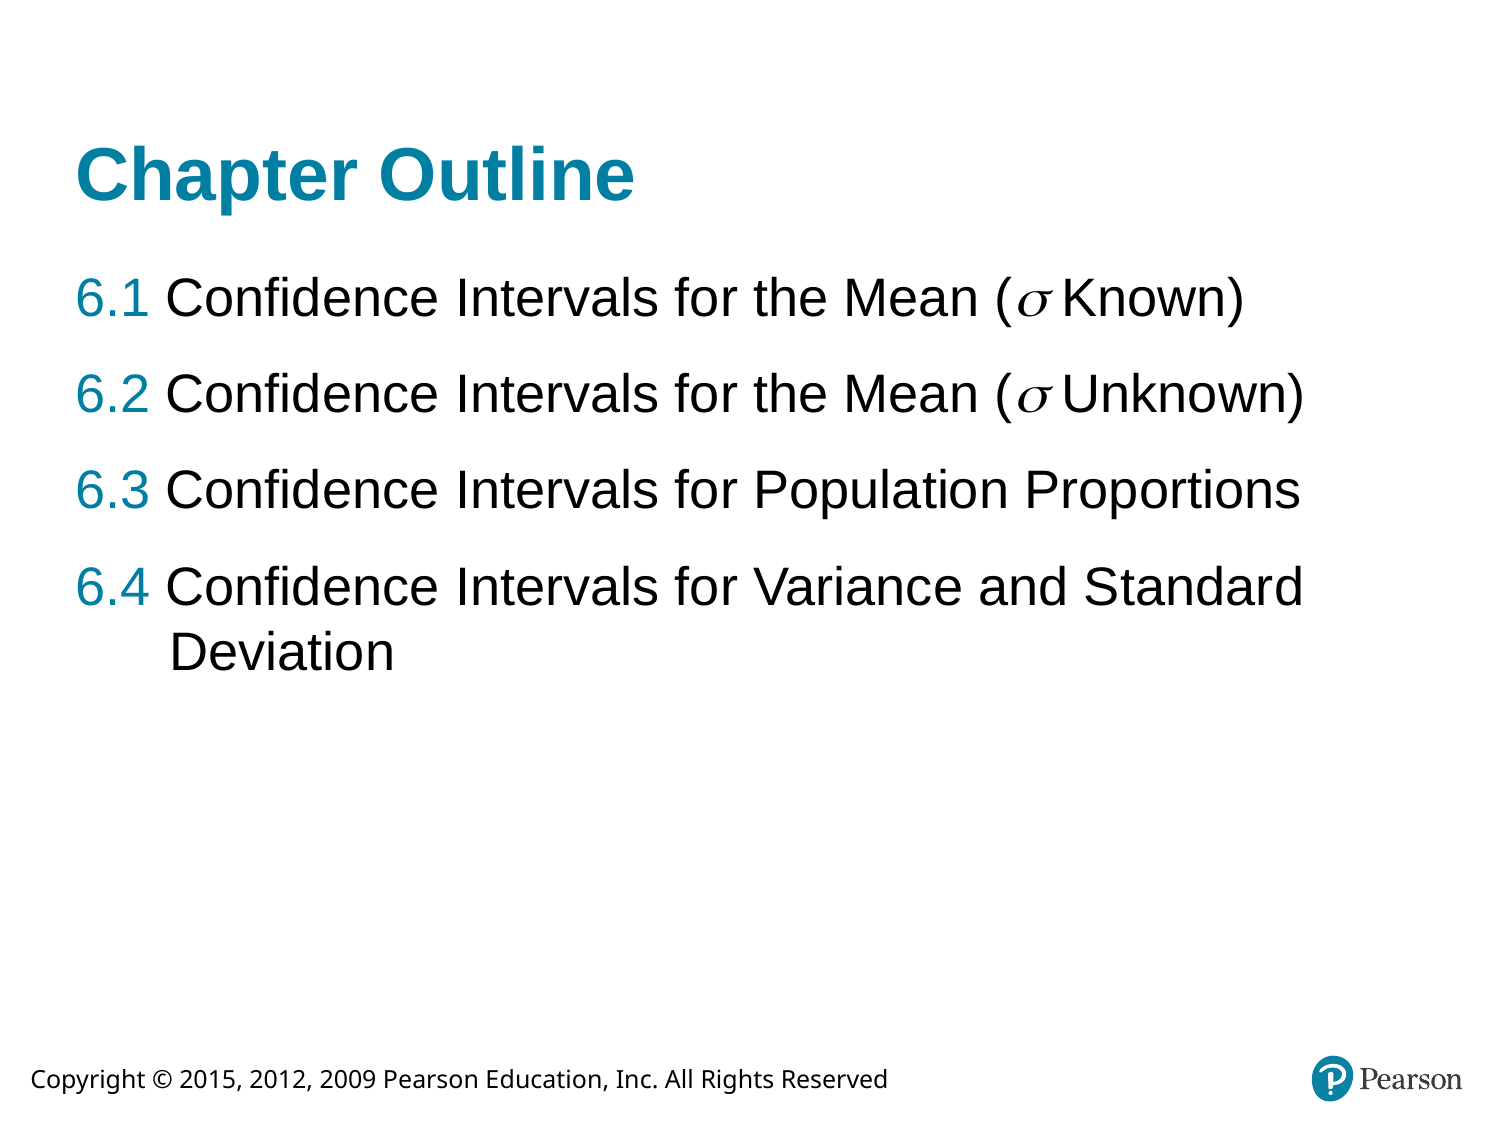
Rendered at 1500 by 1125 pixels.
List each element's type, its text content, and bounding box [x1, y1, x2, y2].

title Chapter Outline [75, 35, 1425, 216]
list 6.1 Confidence Intervals for the Mean ( Known) 6.2 Confidence Intervals for the Mean ( Unknown) 6.3 Confidence Intervals for Population Proportions 6.4 Confidence Intervals for Variance and Standard Deviation [75, 262, 1425, 1005]
